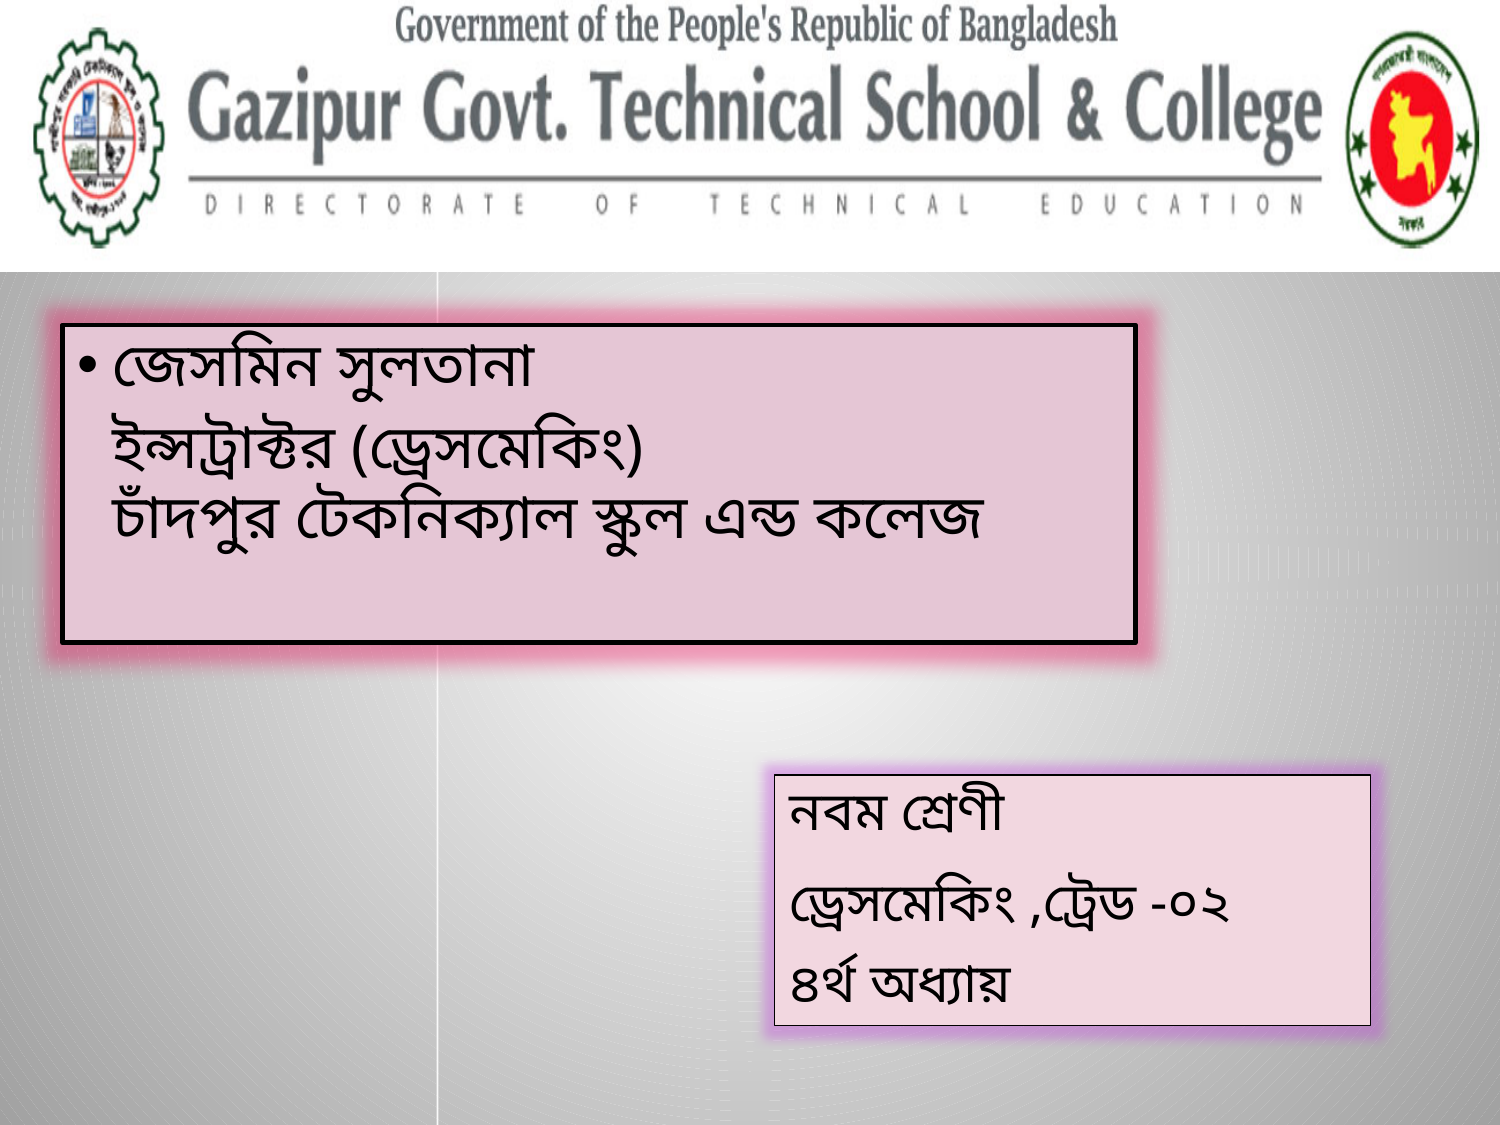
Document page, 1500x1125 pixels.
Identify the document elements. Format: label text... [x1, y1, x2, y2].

text_box নবম শ্রেণী ড্রেসমেকিং ,ট্রেড -০২ ৪র্থ অধ্যায় [774, 774, 1371, 1026]
picture [0, 0, 1500, 272]
text_box জেসমিন সুলতানা ইন্সট্রাক্টর (ড্রেসমেকিং) চাঁদপুর টেকনিক্যাল স্কুল এন্ড কলেজ [62, 324, 1136, 643]
